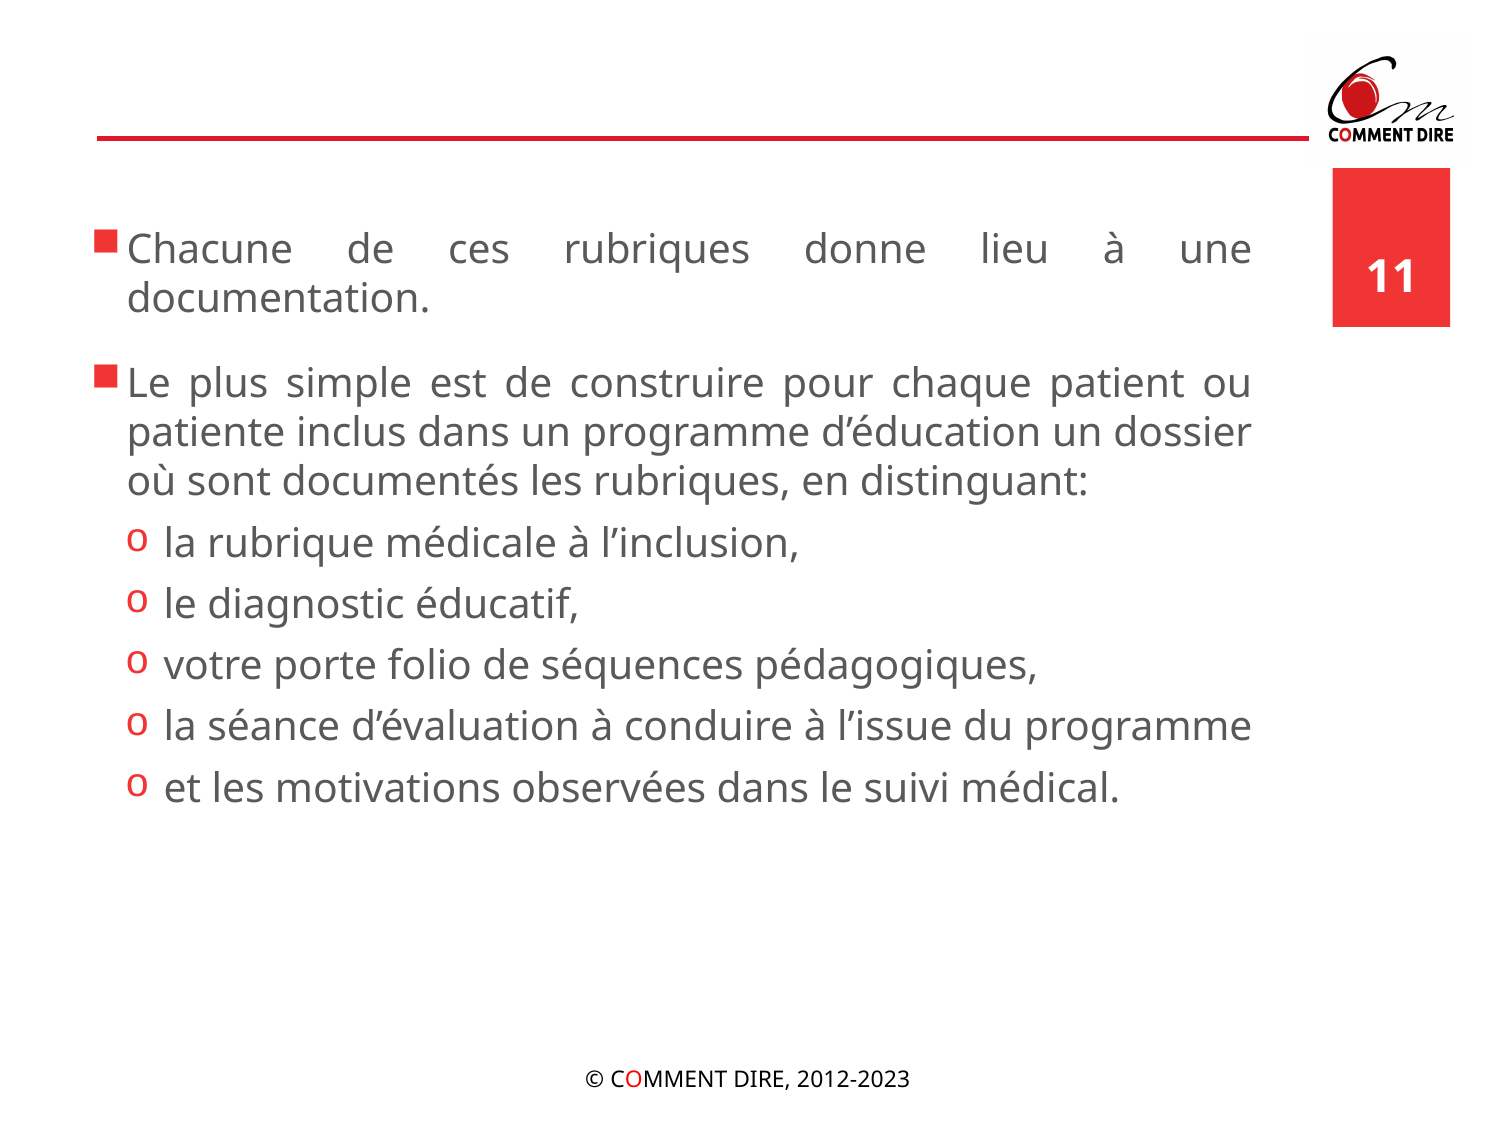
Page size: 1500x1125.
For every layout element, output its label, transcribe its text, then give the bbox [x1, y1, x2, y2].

list Chacune de ces rubriques donne lieu à une documentation. Le plus simple est de construire pour chaque patient ou patiente inclus dans un programme d’éducation un dossier où sont documentés les rubriques, en distinguant: la rubrique médicale à l’inclusion, le diagnostic éducatif, votre porte folio de séquences pédagogiques, la séance d’évaluation à conduire à l’issue du programme et les motivations observées dans le suivi médical. [75, 214, 1270, 909]
slide_number 11 [1350, 247, 1434, 308]
text_box © COMMENT DIRE, 2012-2023 [28, 1048, 1468, 1109]
picture [1309, 36, 1473, 168]
